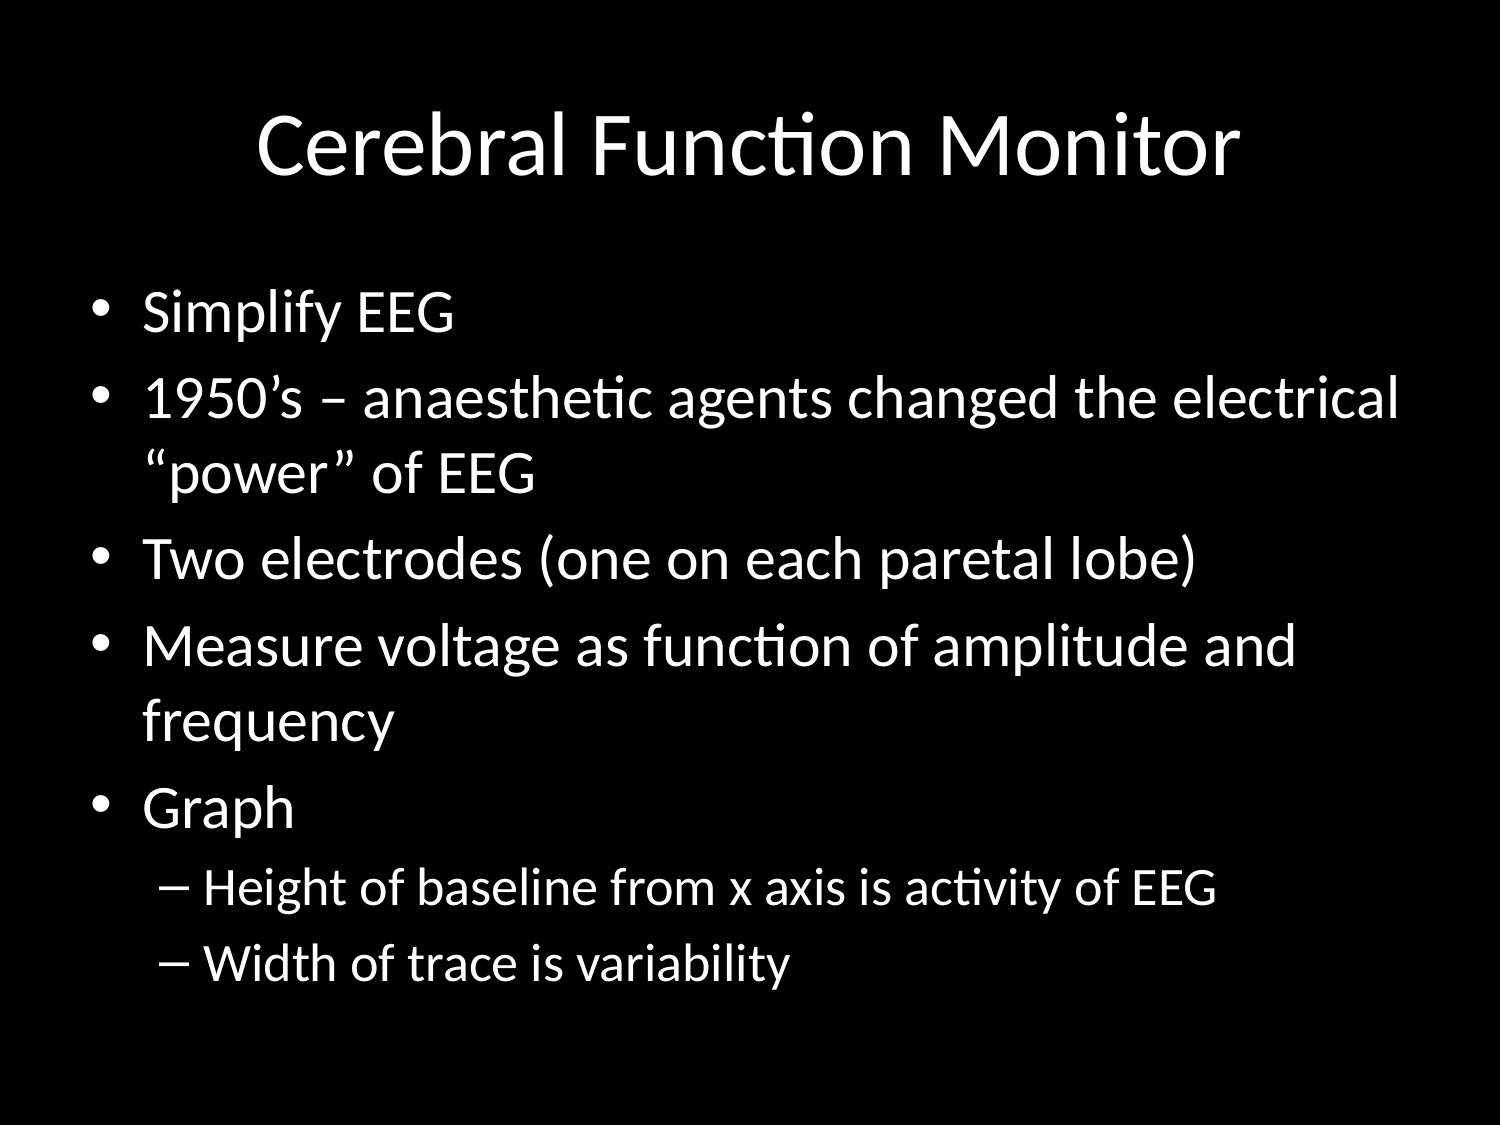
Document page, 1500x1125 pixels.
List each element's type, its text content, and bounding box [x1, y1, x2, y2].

list Simplify EEG 1950’s – anaesthetic agents changed the electrical “power” of EEG Two electrodes (one on each paretal lobe) Measure voltage as function of amplitude and frequency Graph Height of baseline from x axis is activity of EEG Width of trace is variability [75, 262, 1425, 1005]
title Cerebral Function Monitor [75, 45, 1425, 233]
